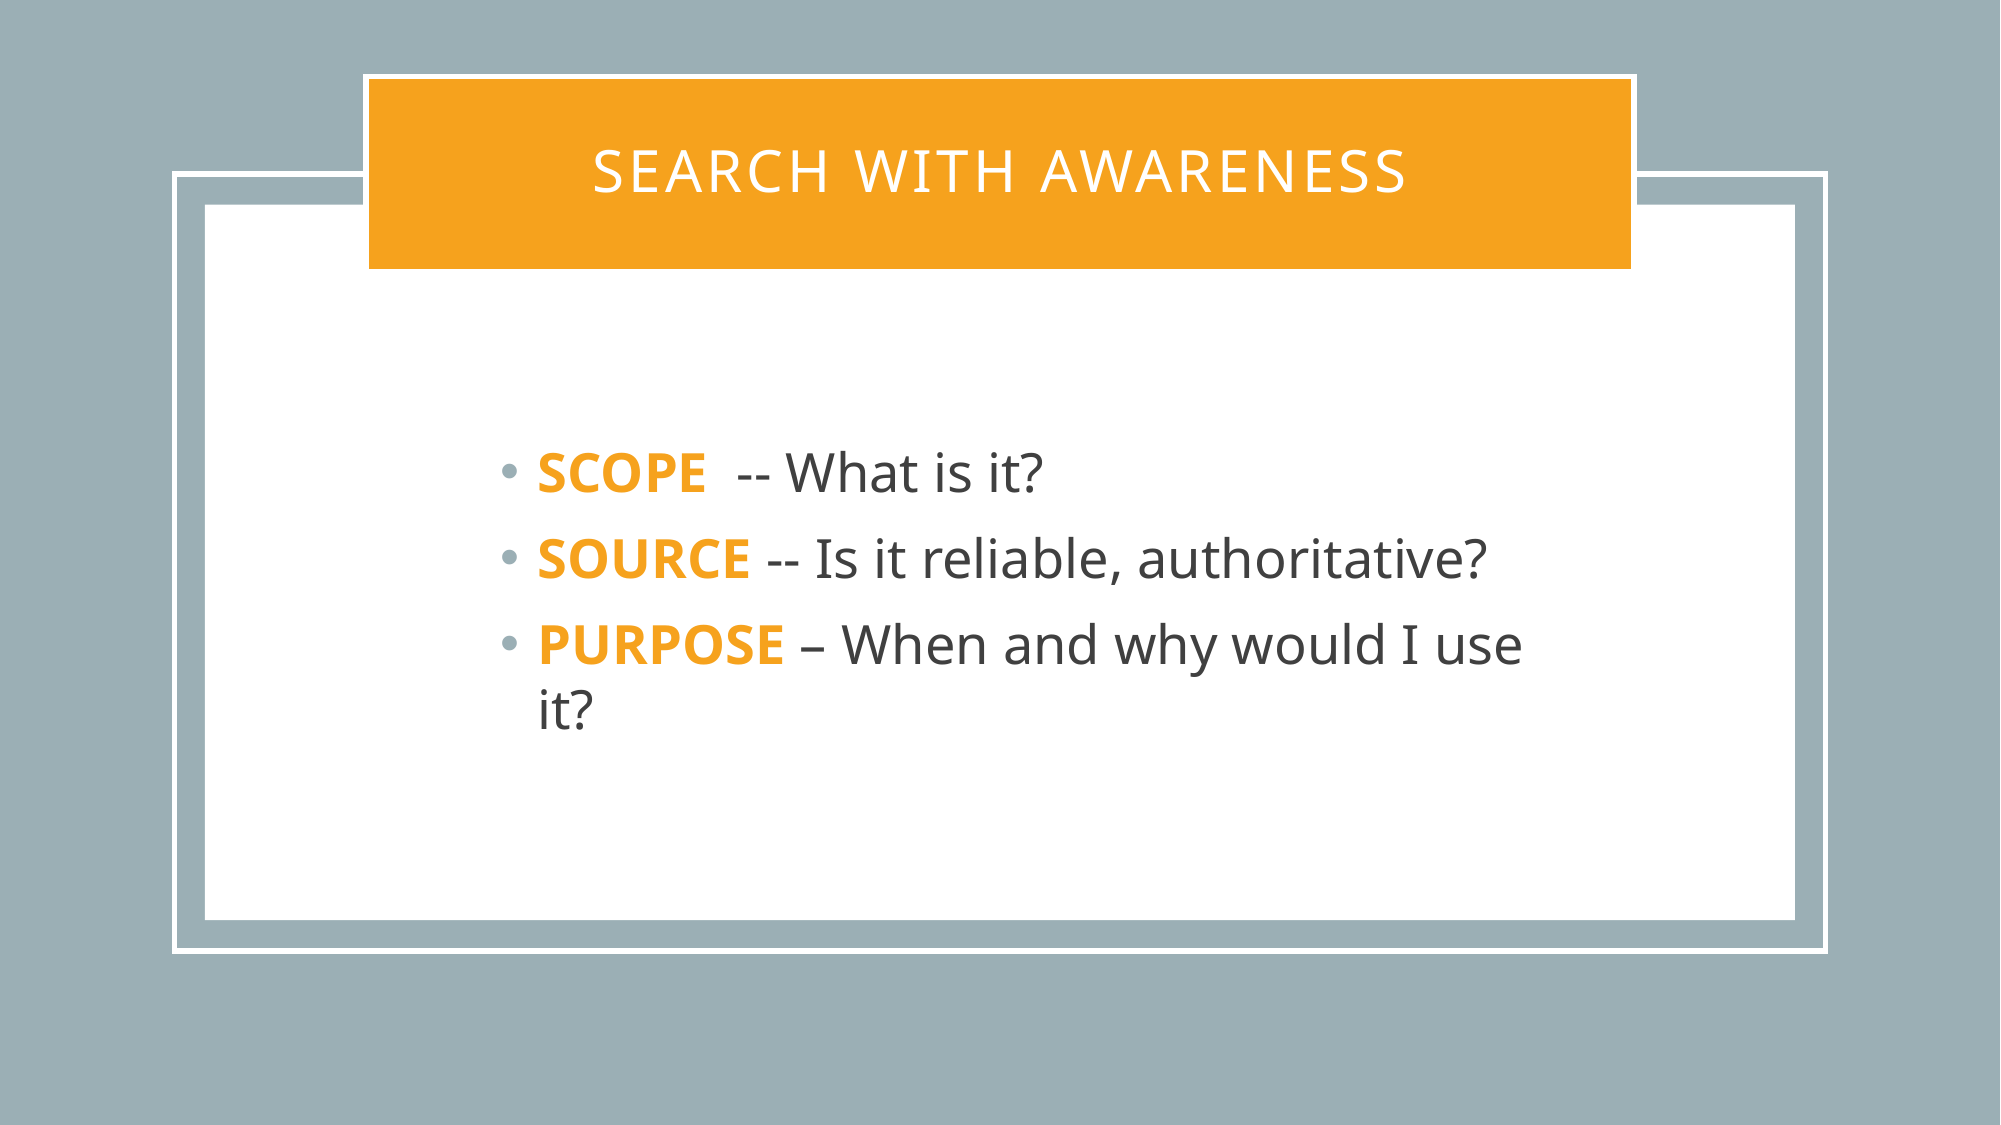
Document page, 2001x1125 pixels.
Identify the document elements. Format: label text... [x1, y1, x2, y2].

text_box [0, 0, 2000, 1125]
list SCOPE -- What is it? SOURCE -- Is it reliable, authoritative? PURPOSE – When and why would I use it? [447, 431, 1553, 732]
text_box [173, 173, 1827, 952]
title Search with awareness [363, 74, 1637, 274]
